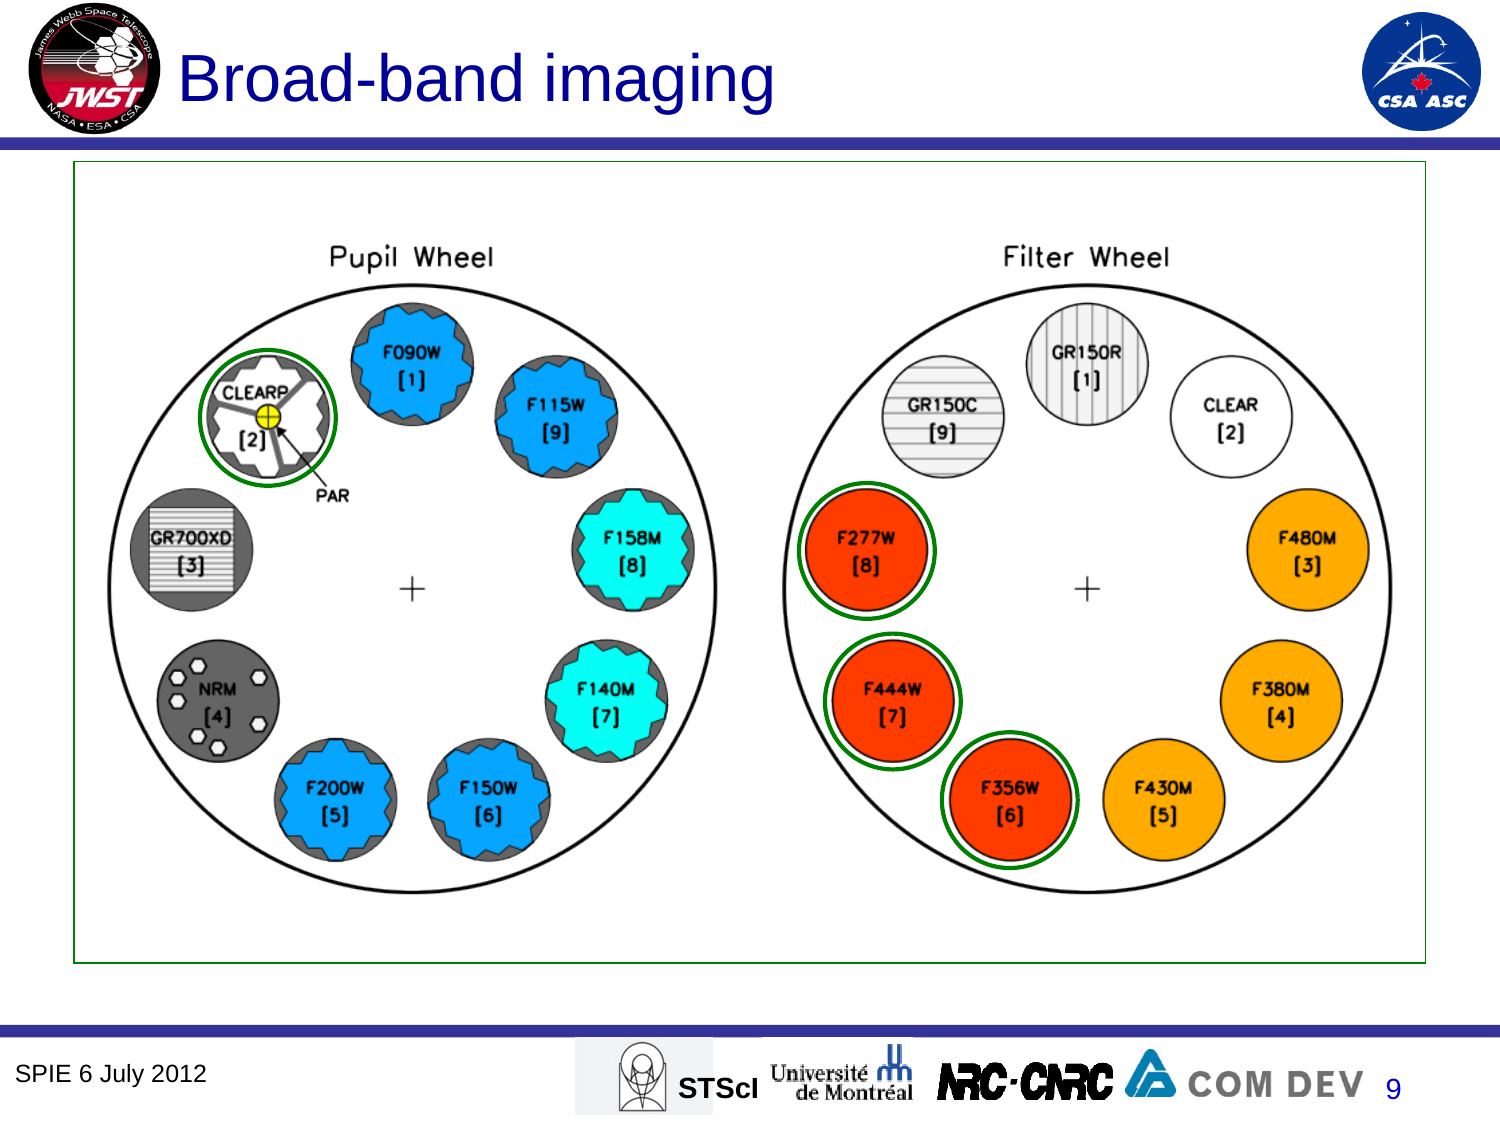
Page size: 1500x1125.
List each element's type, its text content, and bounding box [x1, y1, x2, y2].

picture [1148, 1081, 1164, 1092]
picture [1137, 1049, 1363, 1097]
picture [937, 1062, 1113, 1100]
picture [24, 0, 163, 137]
picture [762, 1037, 913, 1105]
title Broad-band imaging [162, 37, 1351, 113]
picture [575, 1037, 713, 1115]
slide_number 9 [1287, 1062, 1500, 1125]
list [74, 162, 1426, 963]
picture [1362, 12, 1481, 131]
picture [1125, 1049, 1148, 1087]
